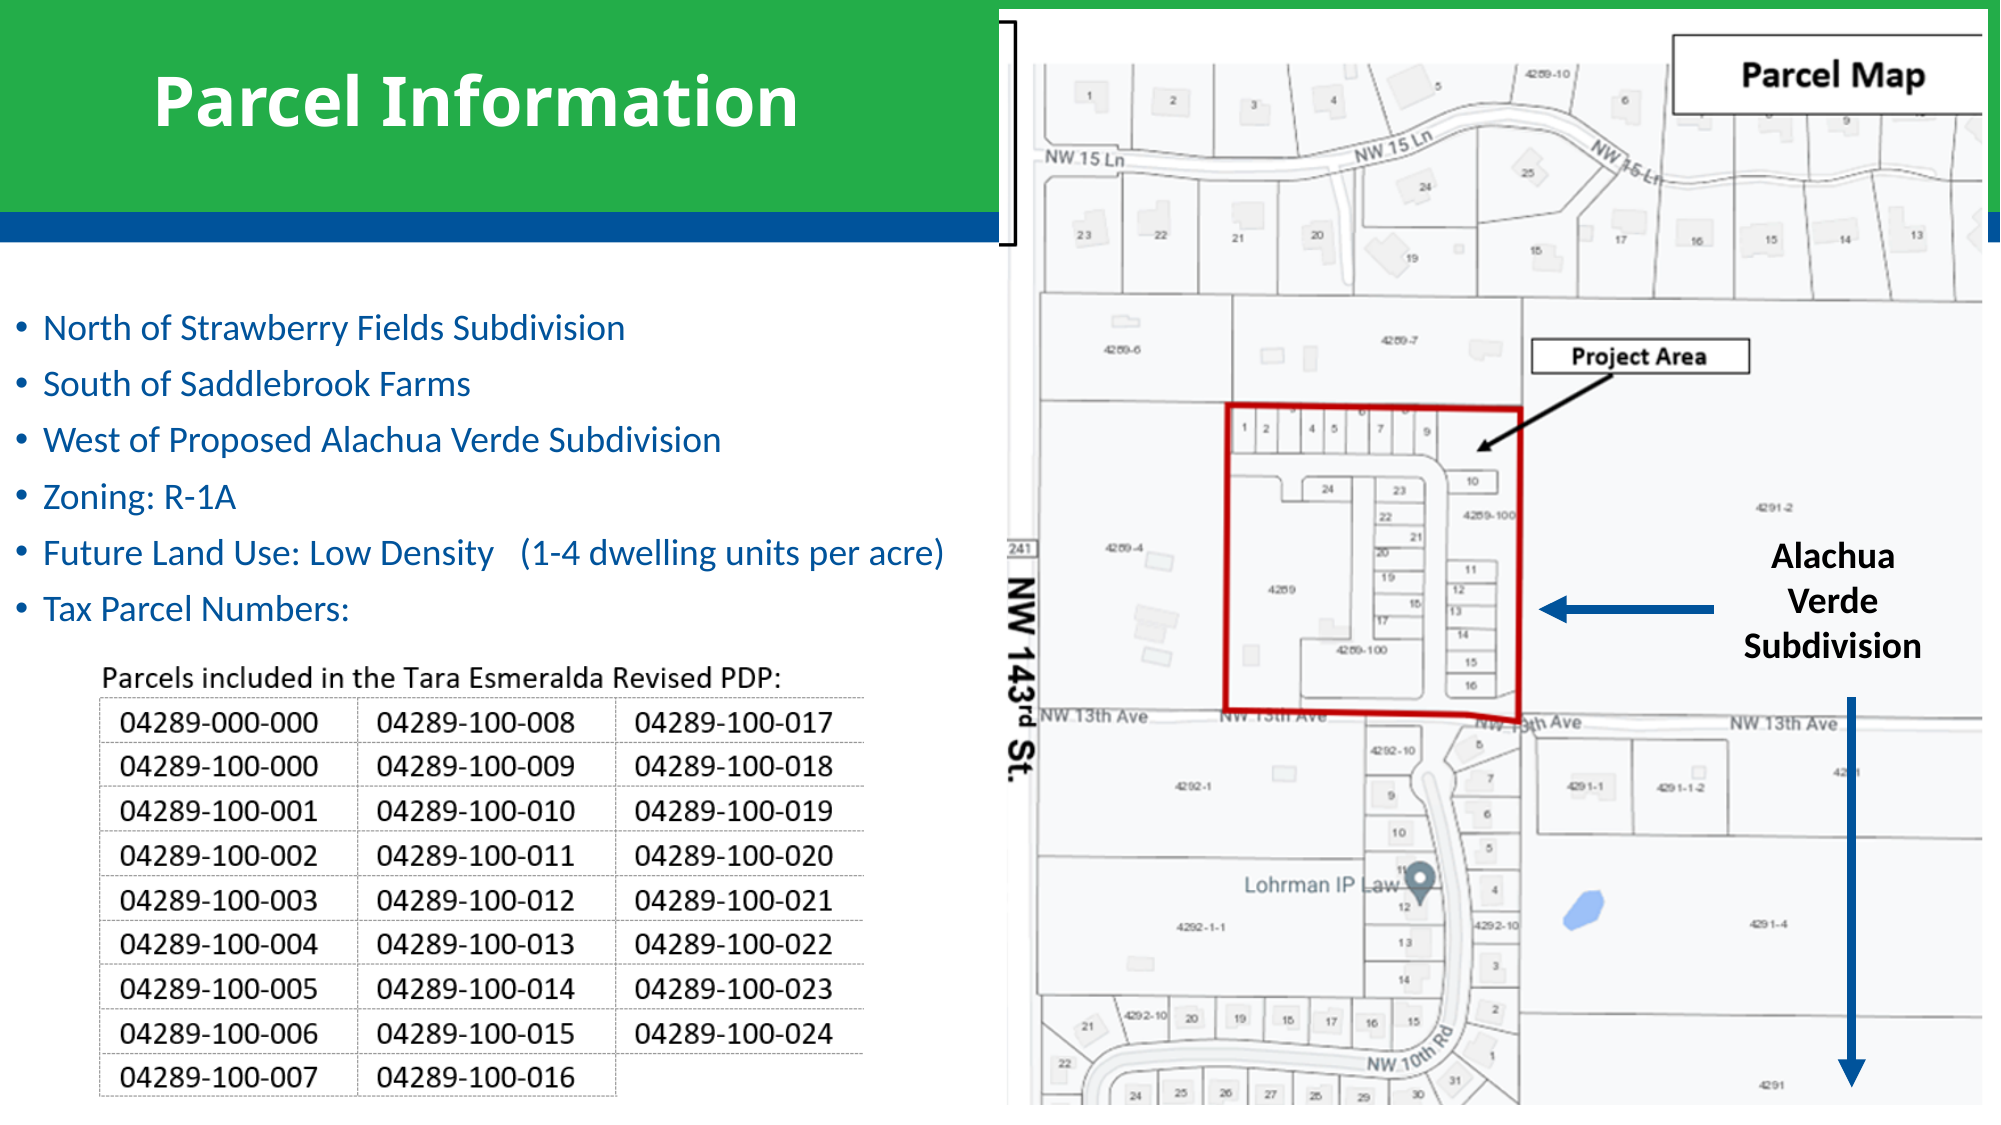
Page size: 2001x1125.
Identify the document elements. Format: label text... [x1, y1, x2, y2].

picture [999, 9, 1988, 1106]
picture [98, 657, 864, 1099]
title Parcel Information [137, 59, 999, 278]
list North of Strawberry Fields Subdivision South of Saddlebrook Farms West of Proposed Alachua Verde Subdivision Zoning: R-1A Future Land Use: Low Density (1-4 dwelling units per acre) Tax Parcel Numbers: [0, 300, 999, 1015]
